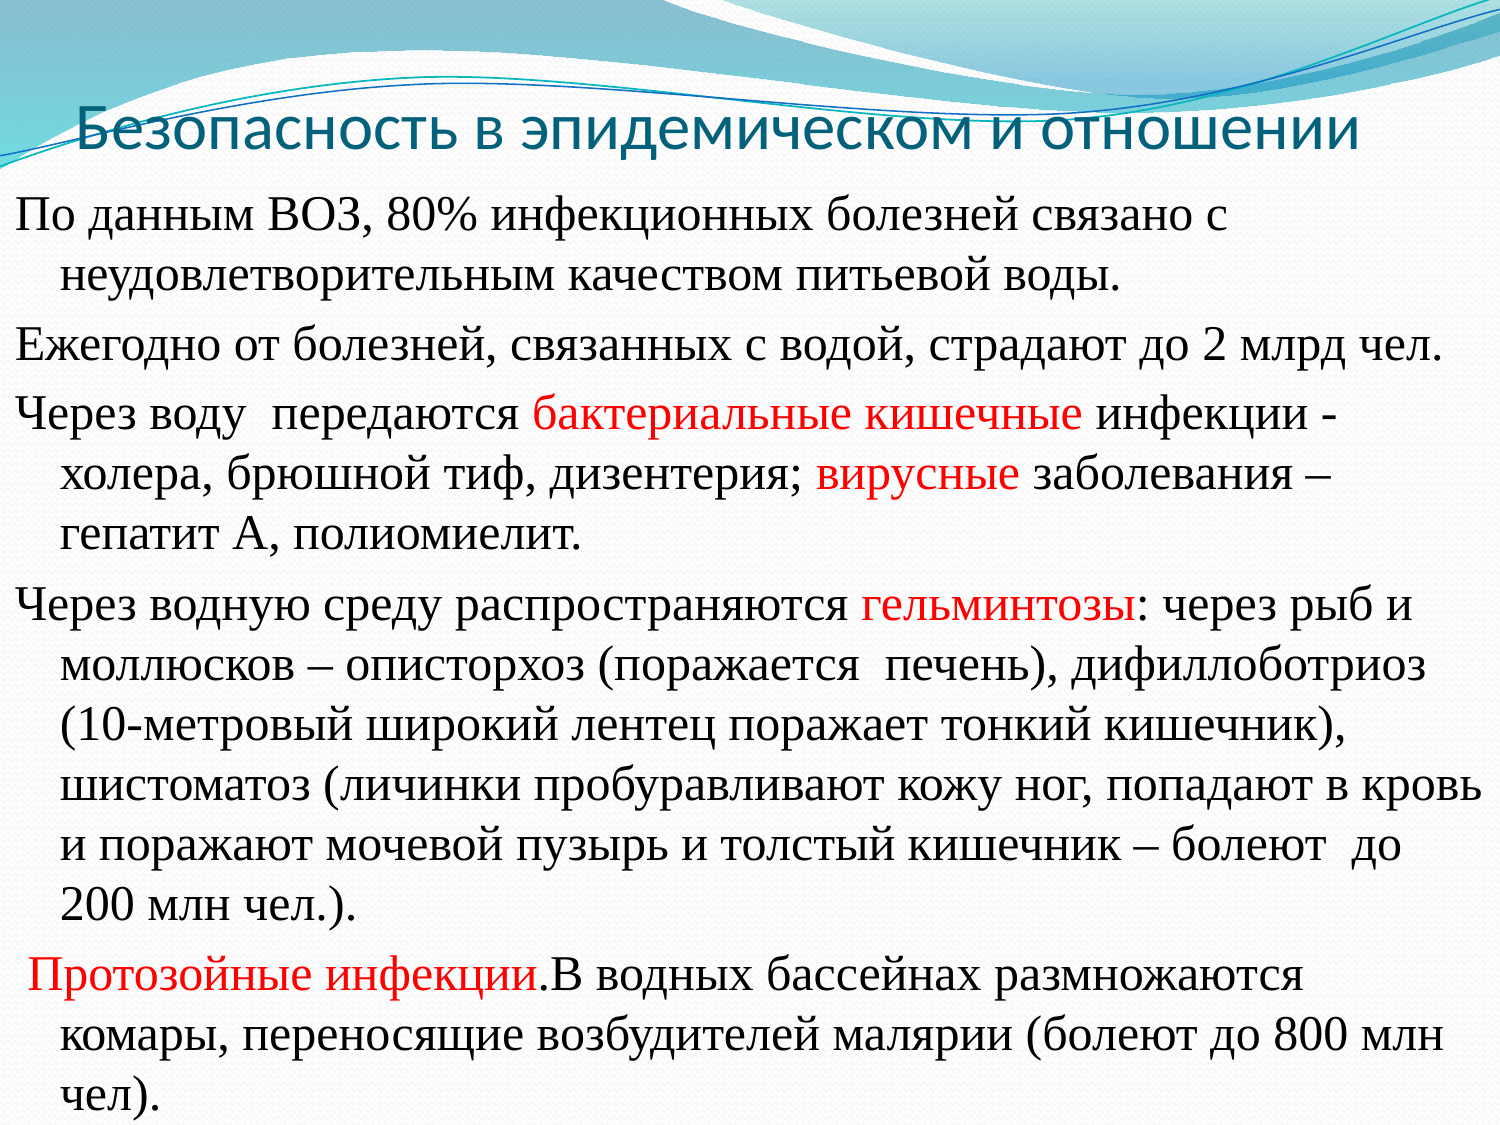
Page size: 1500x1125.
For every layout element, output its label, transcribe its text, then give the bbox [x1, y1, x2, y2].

list По данным ВОЗ, 80% инфекционных болезней связано с неудовлетворительным качеством питьевой воды. Ежегодно от болезней, связанных с водой, страдают до 2 млрд чел. Через воду передаются бактериальные кишечные инфекции - холера, брюшной тиф, дизентерия; вирусные заболевания – гепатит А, полиомиелит. Через водную среду распространяются гельминтозы: через рыб и моллюсков – описторхоз (поражается печень), дифиллоботриоз (10-метровый широкий лентец поражает тонкий кишечник), шистоматоз (личинки пробуравливают кожу ног, попадают в кровь и поражают мочевой пузырь и толстый кишечник – болеют до 200 млн чел.). Протозойные инфекции.В водных бассейнах размножаются комары, переносящие возбудителей малярии (болеют до 800 млн чел). [0, 172, 1500, 1038]
title Безопасность в эпидемическом и отношении [75, 66, 1425, 172]
